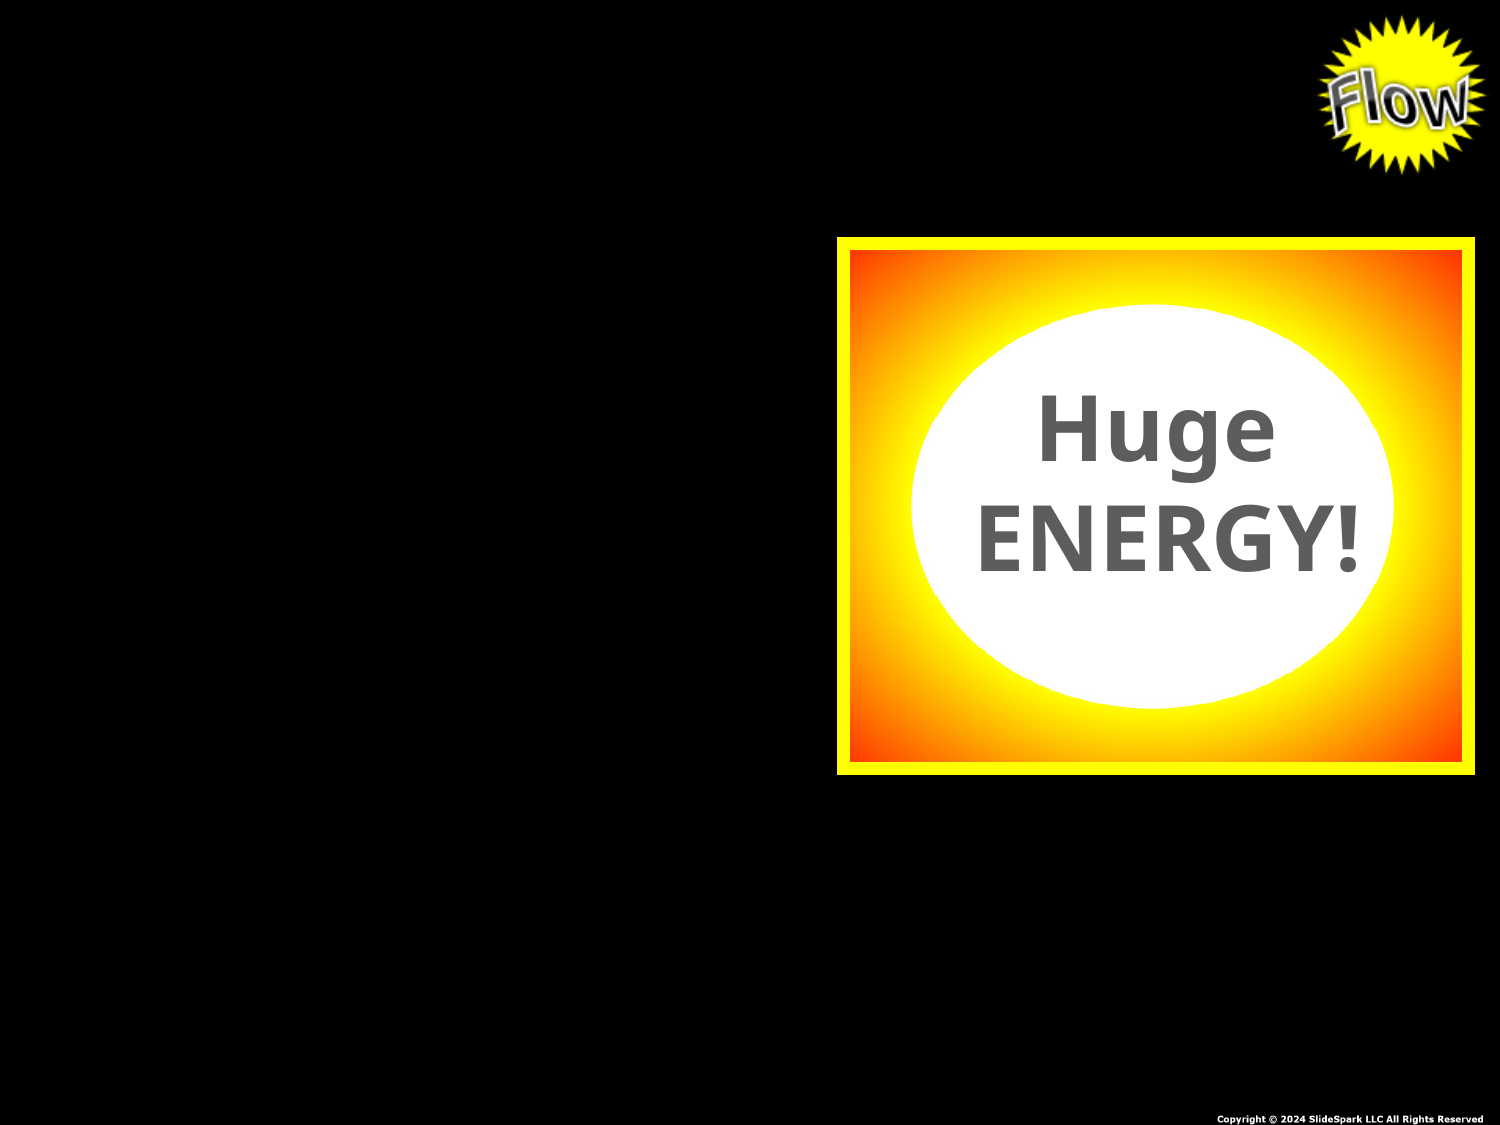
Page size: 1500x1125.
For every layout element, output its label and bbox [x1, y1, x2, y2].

picture [1309, 7, 1500, 180]
picture [1216, 1113, 1486, 1125]
picture [849, 249, 1463, 763]
